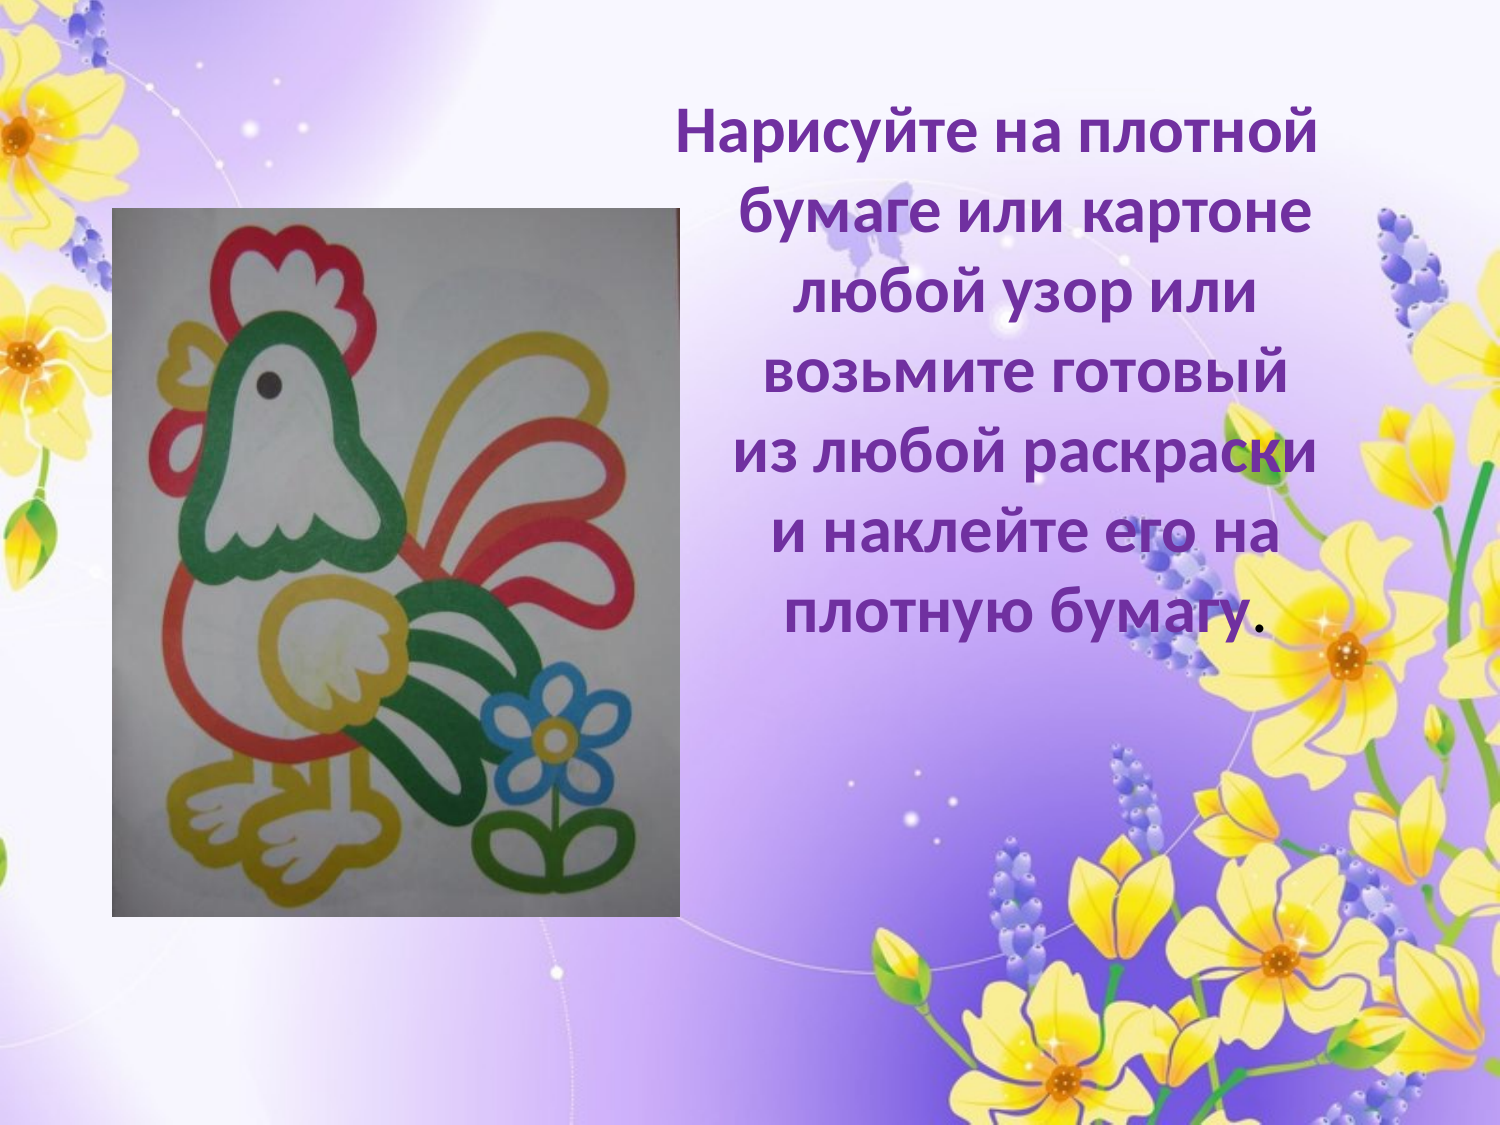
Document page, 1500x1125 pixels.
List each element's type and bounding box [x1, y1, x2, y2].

list [111, 207, 680, 917]
picture [0, 0, 1500, 1125]
